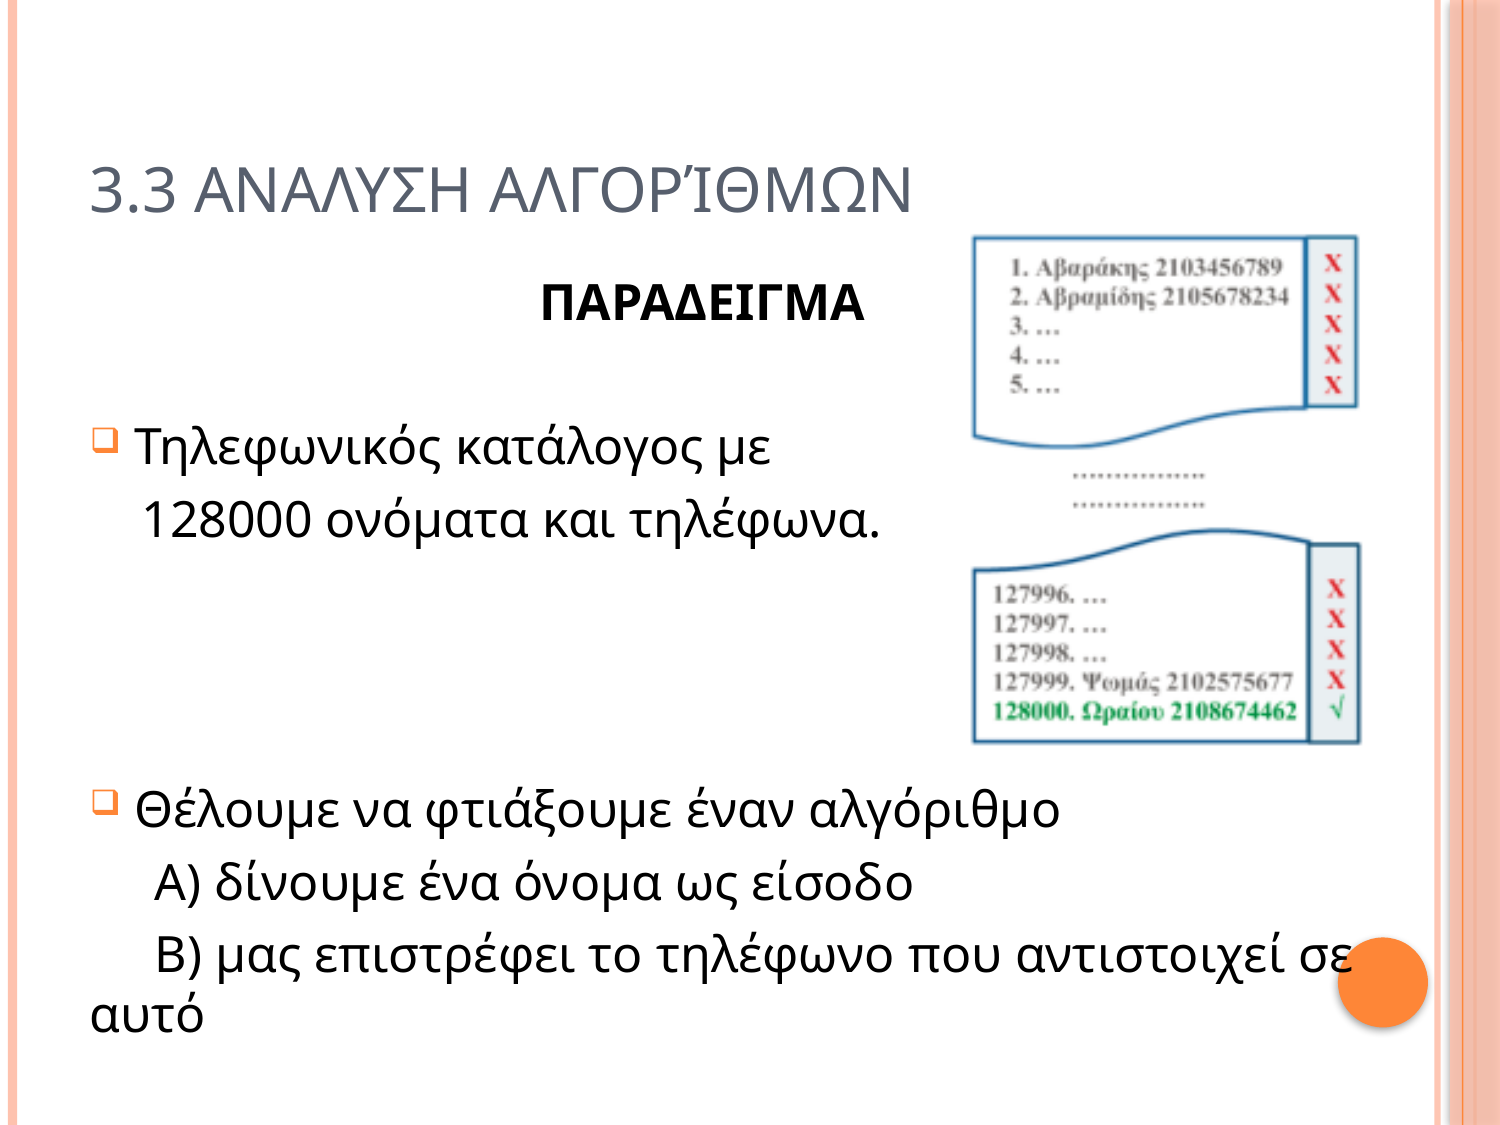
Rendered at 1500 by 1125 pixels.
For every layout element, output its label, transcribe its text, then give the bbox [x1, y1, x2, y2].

title 3.3 Αναλυση αλγορίθμων [75, 45, 1300, 233]
picture [962, 183, 1383, 752]
list ΠΑΡΑΔΕΙΓΜΑ Τηλεφωνικός κατάλογος με 128000 ονόματα και τηλέφωνα. Θέλουμε να φτιάξουμε έναν αλγόριθμο Α) δίνουμε ένα όνομα ως είσοδο Β) μας επιστρέφει το τηλέφωνο που αντιστοιχεί σε αυτό [75, 262, 1471, 1062]
